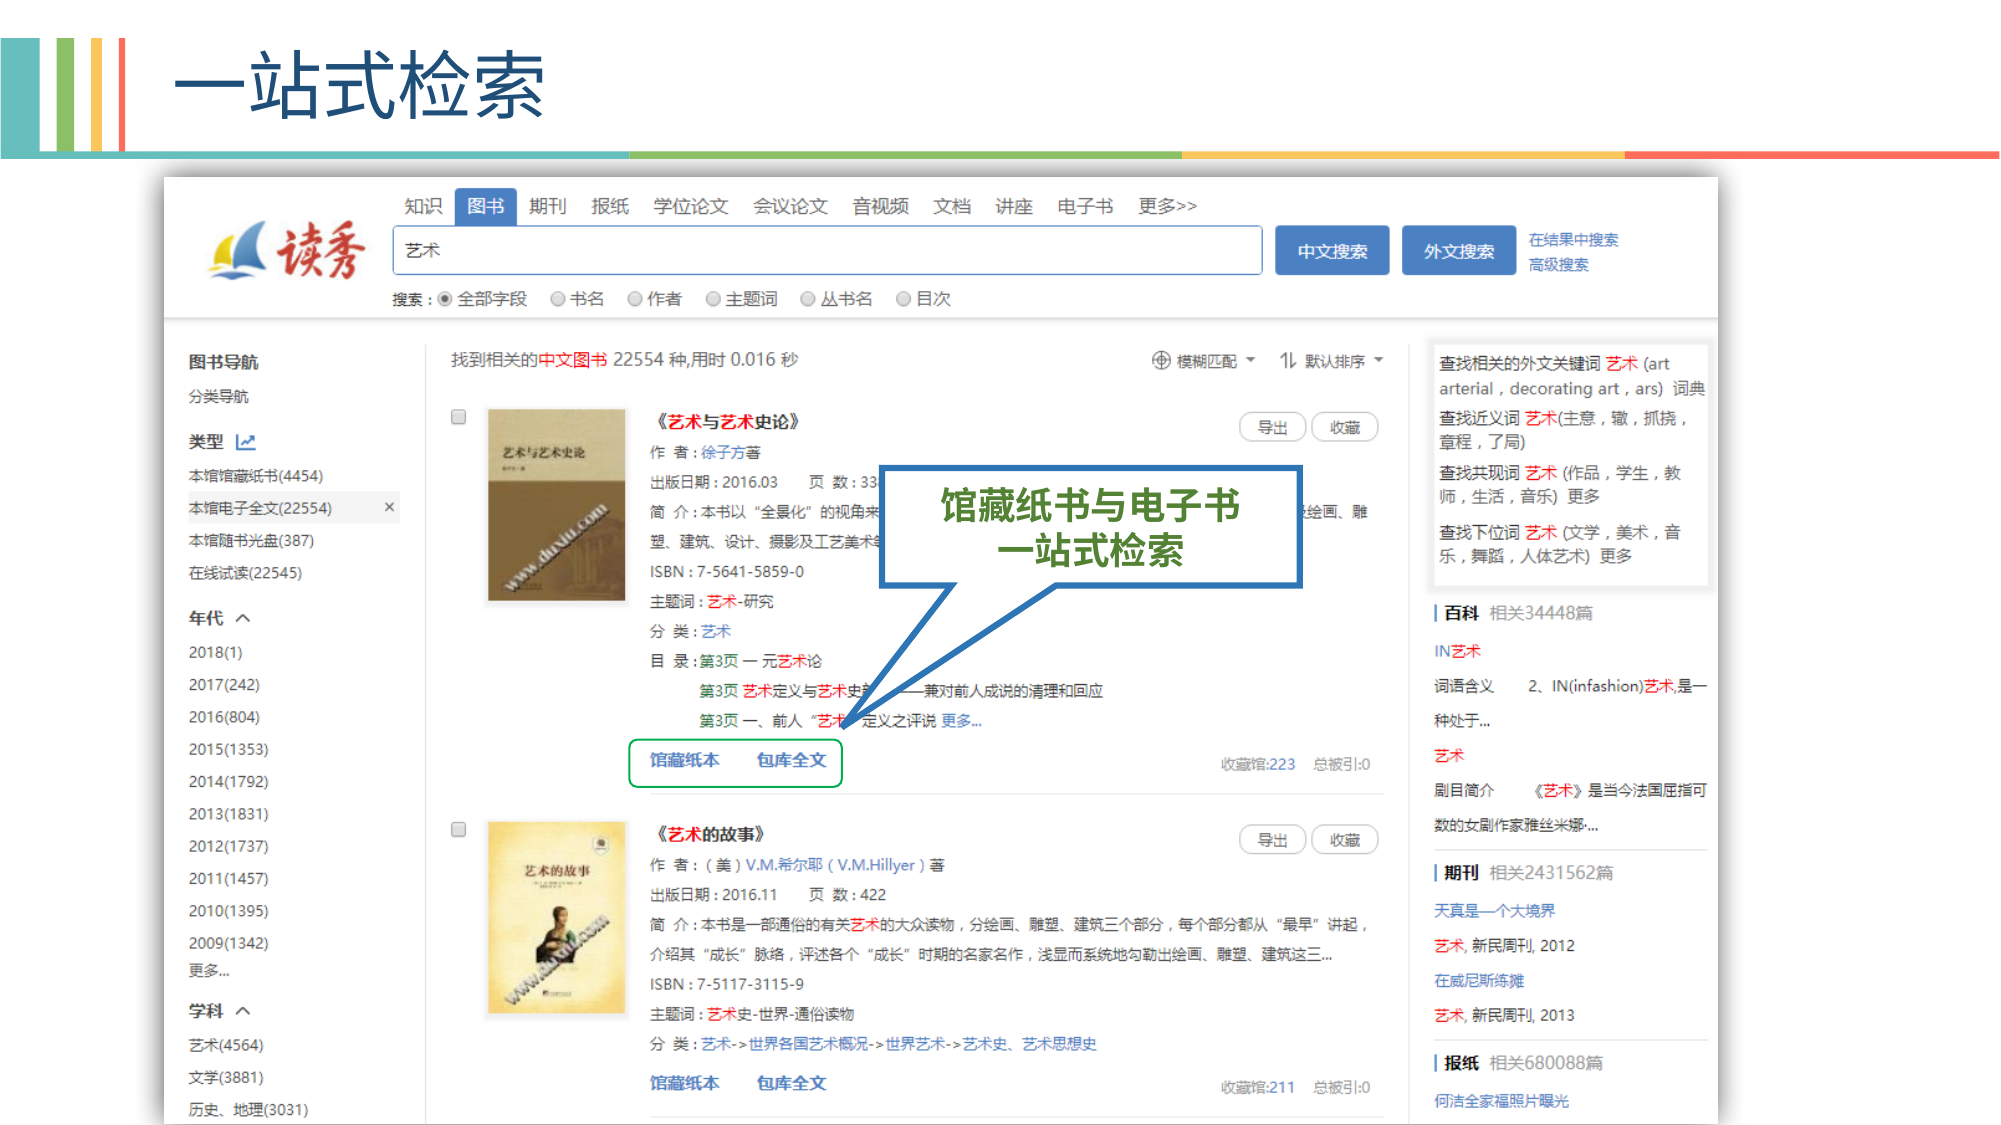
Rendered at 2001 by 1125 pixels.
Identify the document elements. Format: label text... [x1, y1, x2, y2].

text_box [0, 151, 2000, 159]
text_box 一站式检索 [157, 30, 934, 136]
picture [164, 177, 1718, 1124]
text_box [0, 38, 126, 151]
